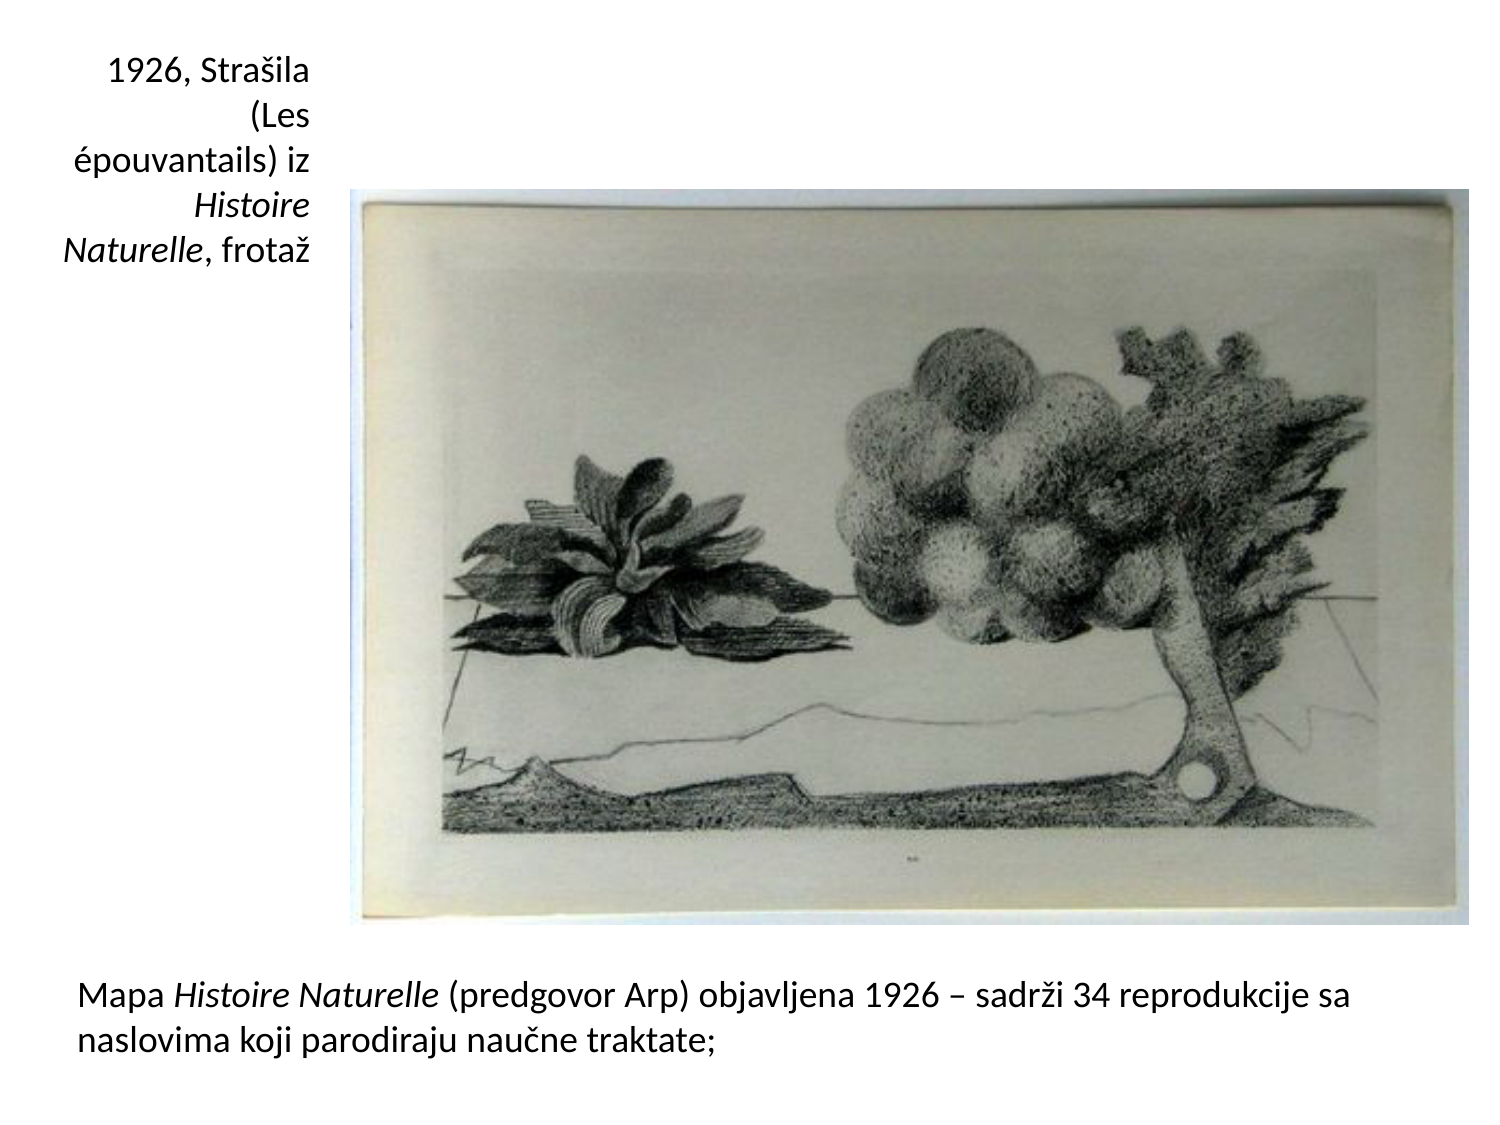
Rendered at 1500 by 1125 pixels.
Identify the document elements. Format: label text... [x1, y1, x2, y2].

picture [349, 189, 1469, 926]
text_box 1926, Strašila (Les épouvantails) iz Histoire Naturelle, frotaž [24, 37, 325, 278]
text_box Mapa Histoire Naturelle (predgovor Arp) objavljena 1926 – sadrži 34 reprodukcije sa naslovima koji parodiraju naučne traktate; [62, 962, 1475, 1068]
